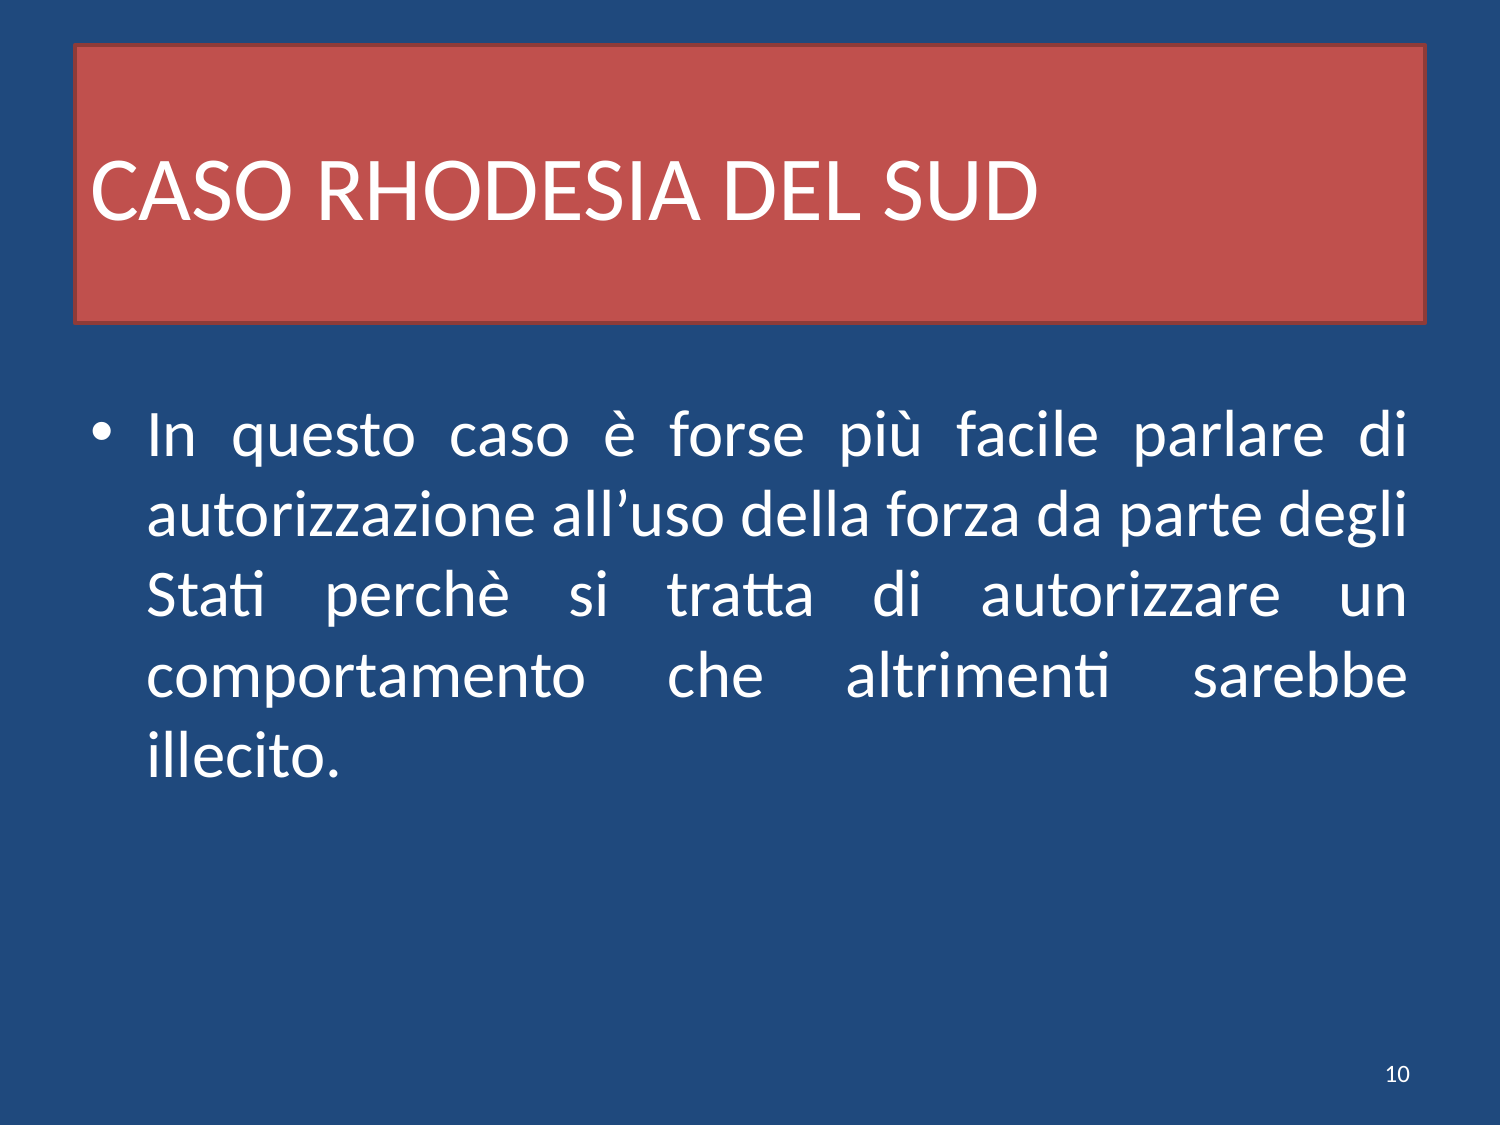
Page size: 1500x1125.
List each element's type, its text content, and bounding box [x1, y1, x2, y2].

title CASO RHODESIA DEL SUD [73, 43, 1427, 325]
slide_number 10 [1074, 1042, 1425, 1103]
list In questo caso è forse più facile parlare di autorizzazione all’uso della forza da parte degli Stati perchè si tratta di autorizzare un comportamento che altrimenti sarebbe illecito. [75, 382, 1425, 1125]
